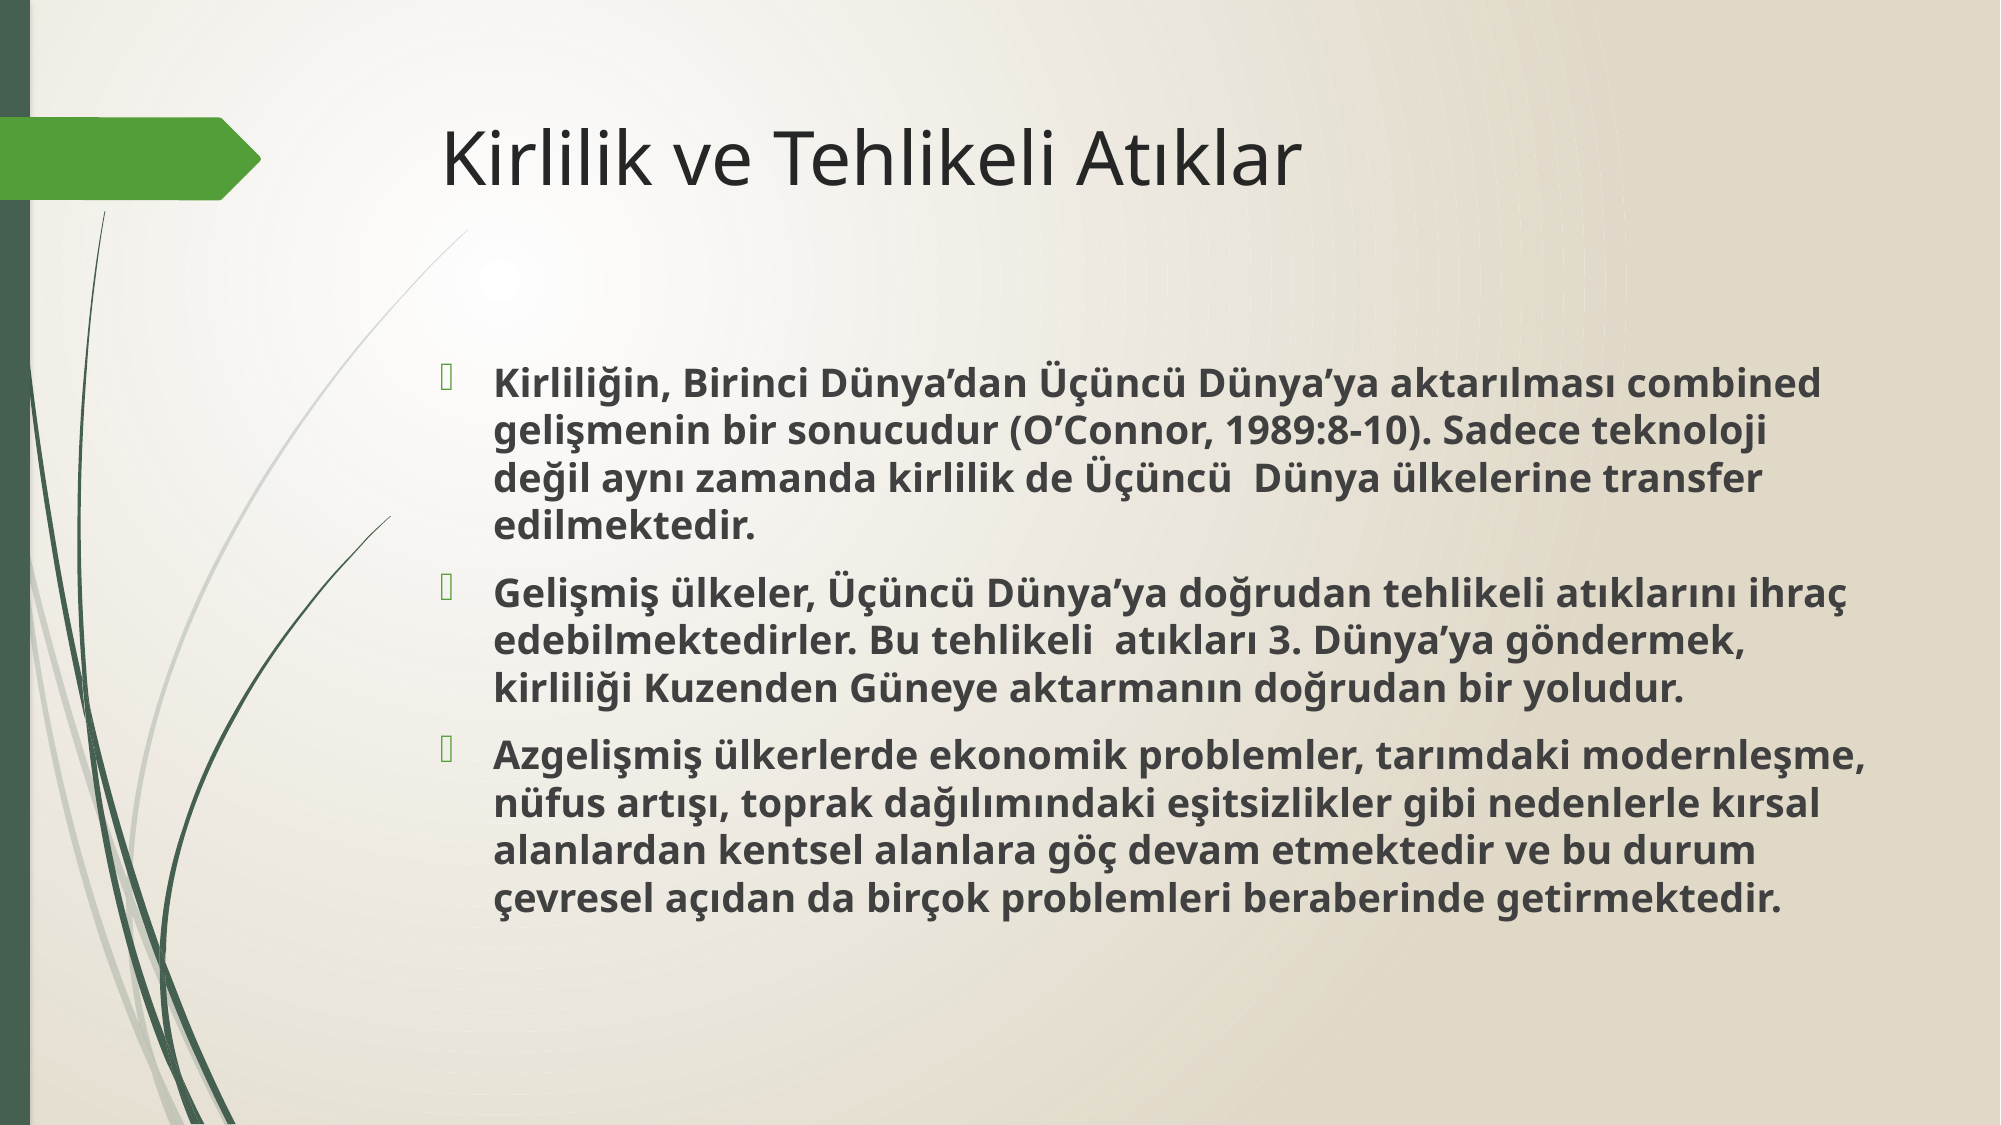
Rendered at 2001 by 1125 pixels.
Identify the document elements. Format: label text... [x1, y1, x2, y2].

list Kirliliğin, Birinci Dünya’dan Üçüncü Dünya’ya aktarılması combined gelişmenin bir sonucudur (O’Connor, 1989:8-10). Sadece teknoloji değil aynı zamanda kirlilik de Üçüncü Dünya ülkelerine transfer edilmektedir. Gelişmiş ülkeler, Üçüncü Dünya’ya doğrudan tehlikeli atıklarını ihraç edebilmektedirler. Bu tehlikeli atıkları 3. Dünya’ya göndermek, kirliliği Kuzenden Güneye aktarmanın doğrudan bir yoludur. Azgelişmiş ülkerlerde ekonomik problemler, tarımdaki modernleşme, nüfus artışı, toprak dağılımındaki eşitsizlikler gibi nedenlerle kırsal alanlardan kentsel alanlara göç devam etmektedir ve bu durum çevresel açıdan da birçok problemleri beraberinde getirmektedir. [424, 350, 1888, 970]
title Kirlilik ve Tehlikeli Atıklar [425, 102, 1888, 313]
